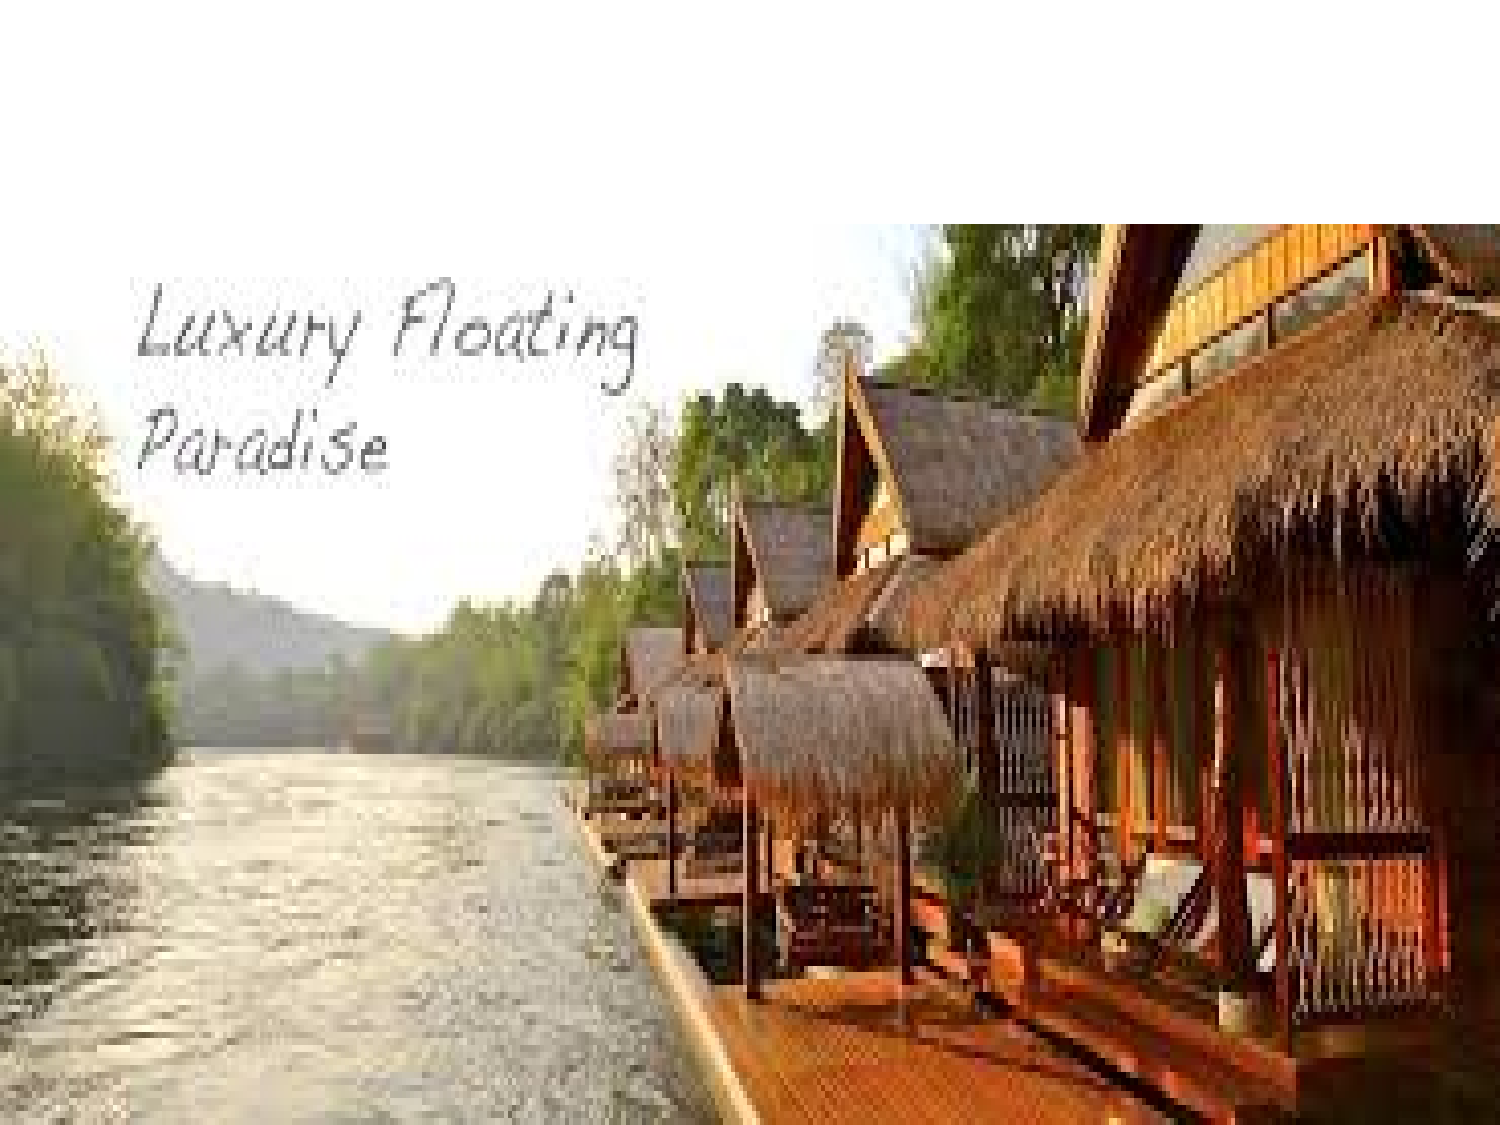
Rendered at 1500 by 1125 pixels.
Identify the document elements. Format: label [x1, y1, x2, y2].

list [0, 224, 1500, 1125]
